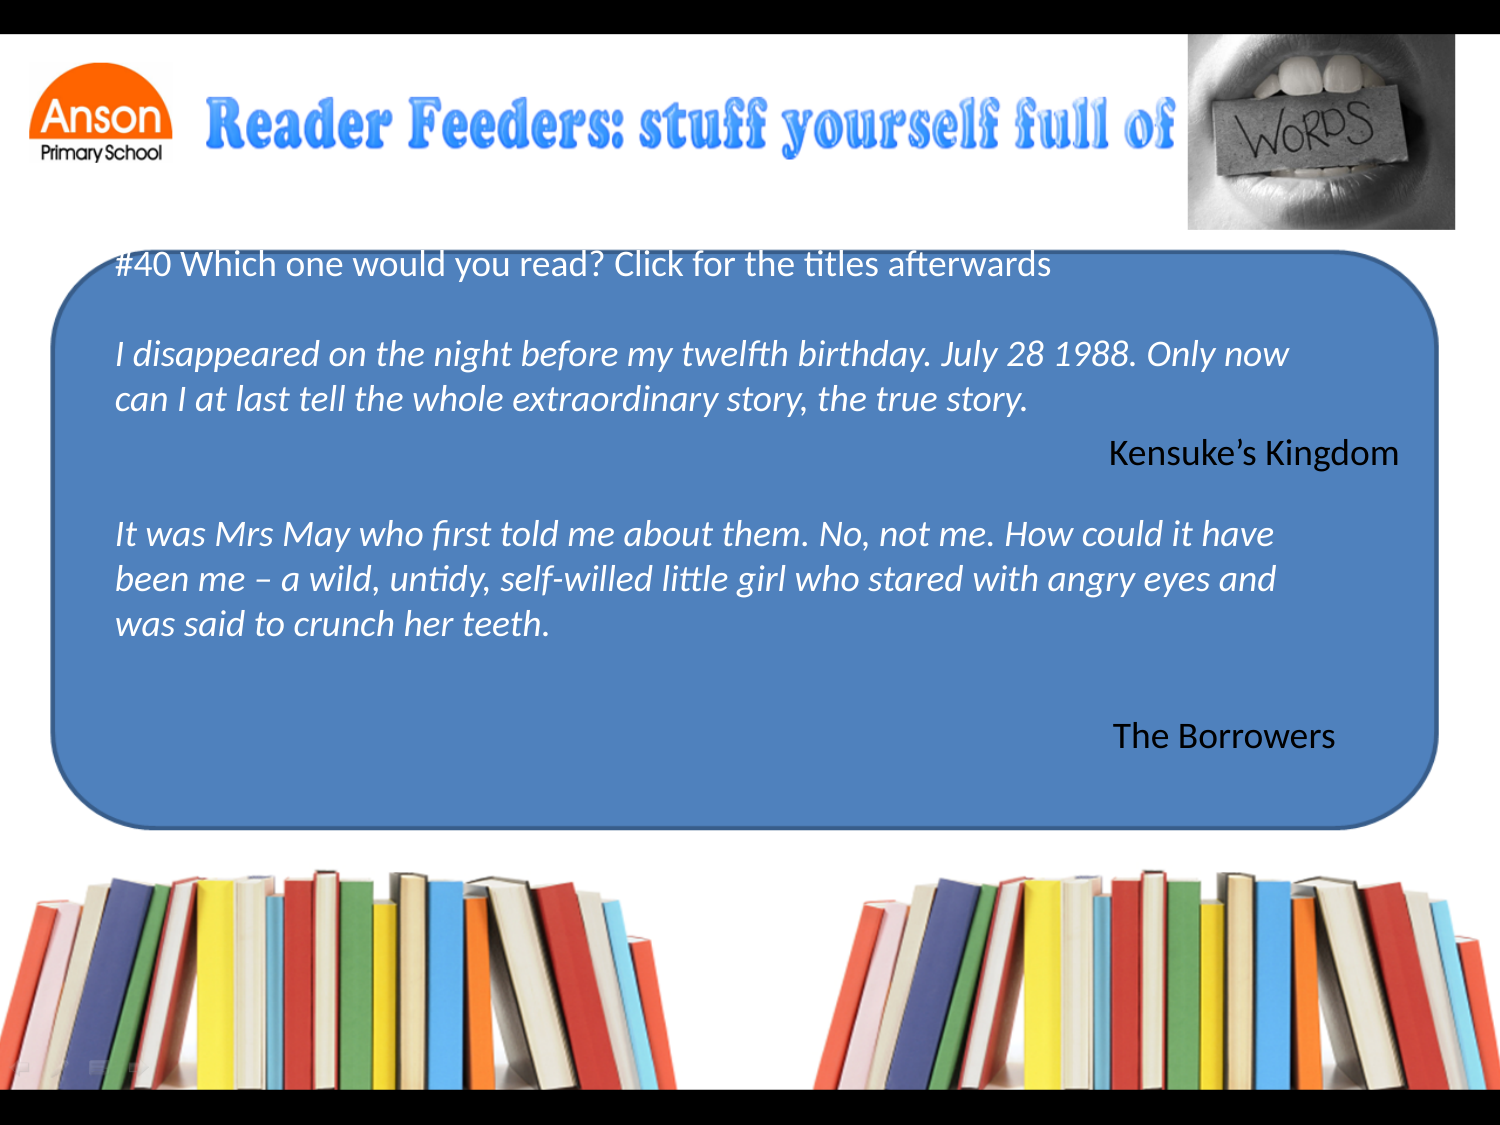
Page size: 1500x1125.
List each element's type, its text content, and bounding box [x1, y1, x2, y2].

text_box The Borrowers [1098, 704, 1352, 764]
picture [0, 0, 1500, 1125]
text_box Kensuke’s Kingdom [1094, 420, 1416, 481]
text_box #40 Which one would you read? Click for the titles afterwards I disappeared on the night before my twelfth birthday. July 28 1988. Only now can I at last tell the whole extraordinary story, the true story. It was Mrs May who first told me about them. No, not me. How could it have been me – a wild, untidy, self-willed little girl who stared with angry eyes and was said to crunch her teeth. [100, 231, 1353, 652]
